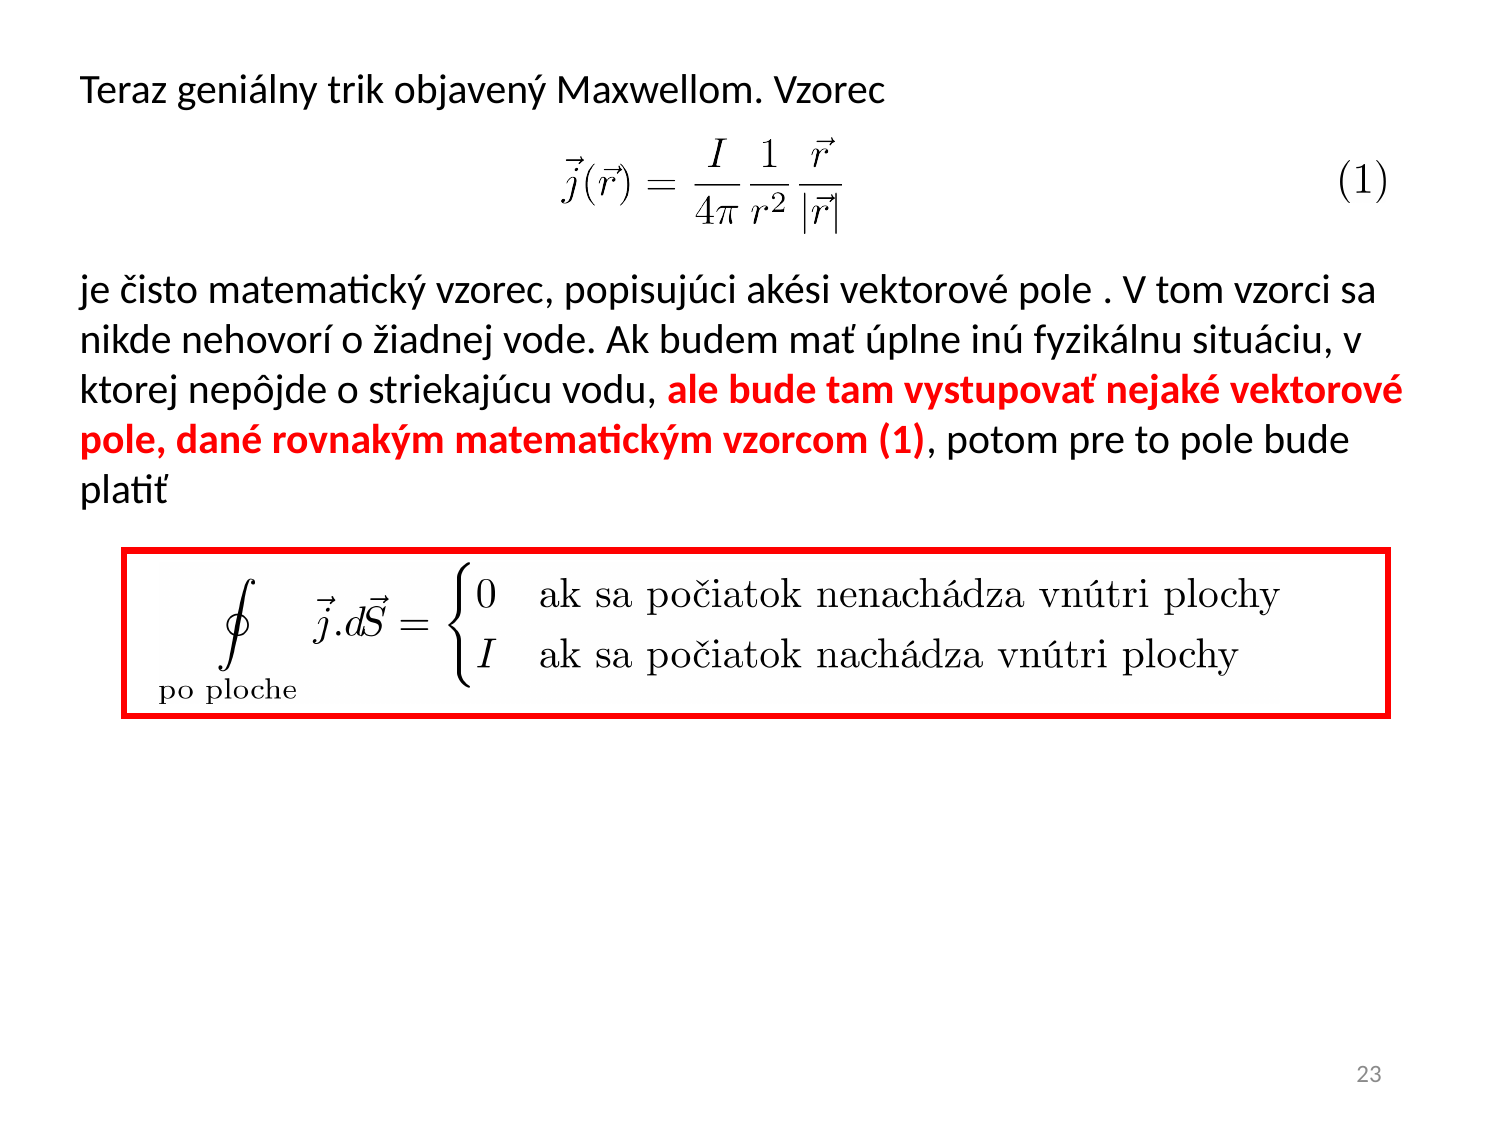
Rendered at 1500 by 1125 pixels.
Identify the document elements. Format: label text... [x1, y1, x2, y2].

picture [560, 137, 842, 234]
picture [159, 562, 1280, 704]
slide_number 23 [1059, 1042, 1397, 1103]
picture [1340, 160, 1386, 203]
text_box [123, 550, 1389, 717]
